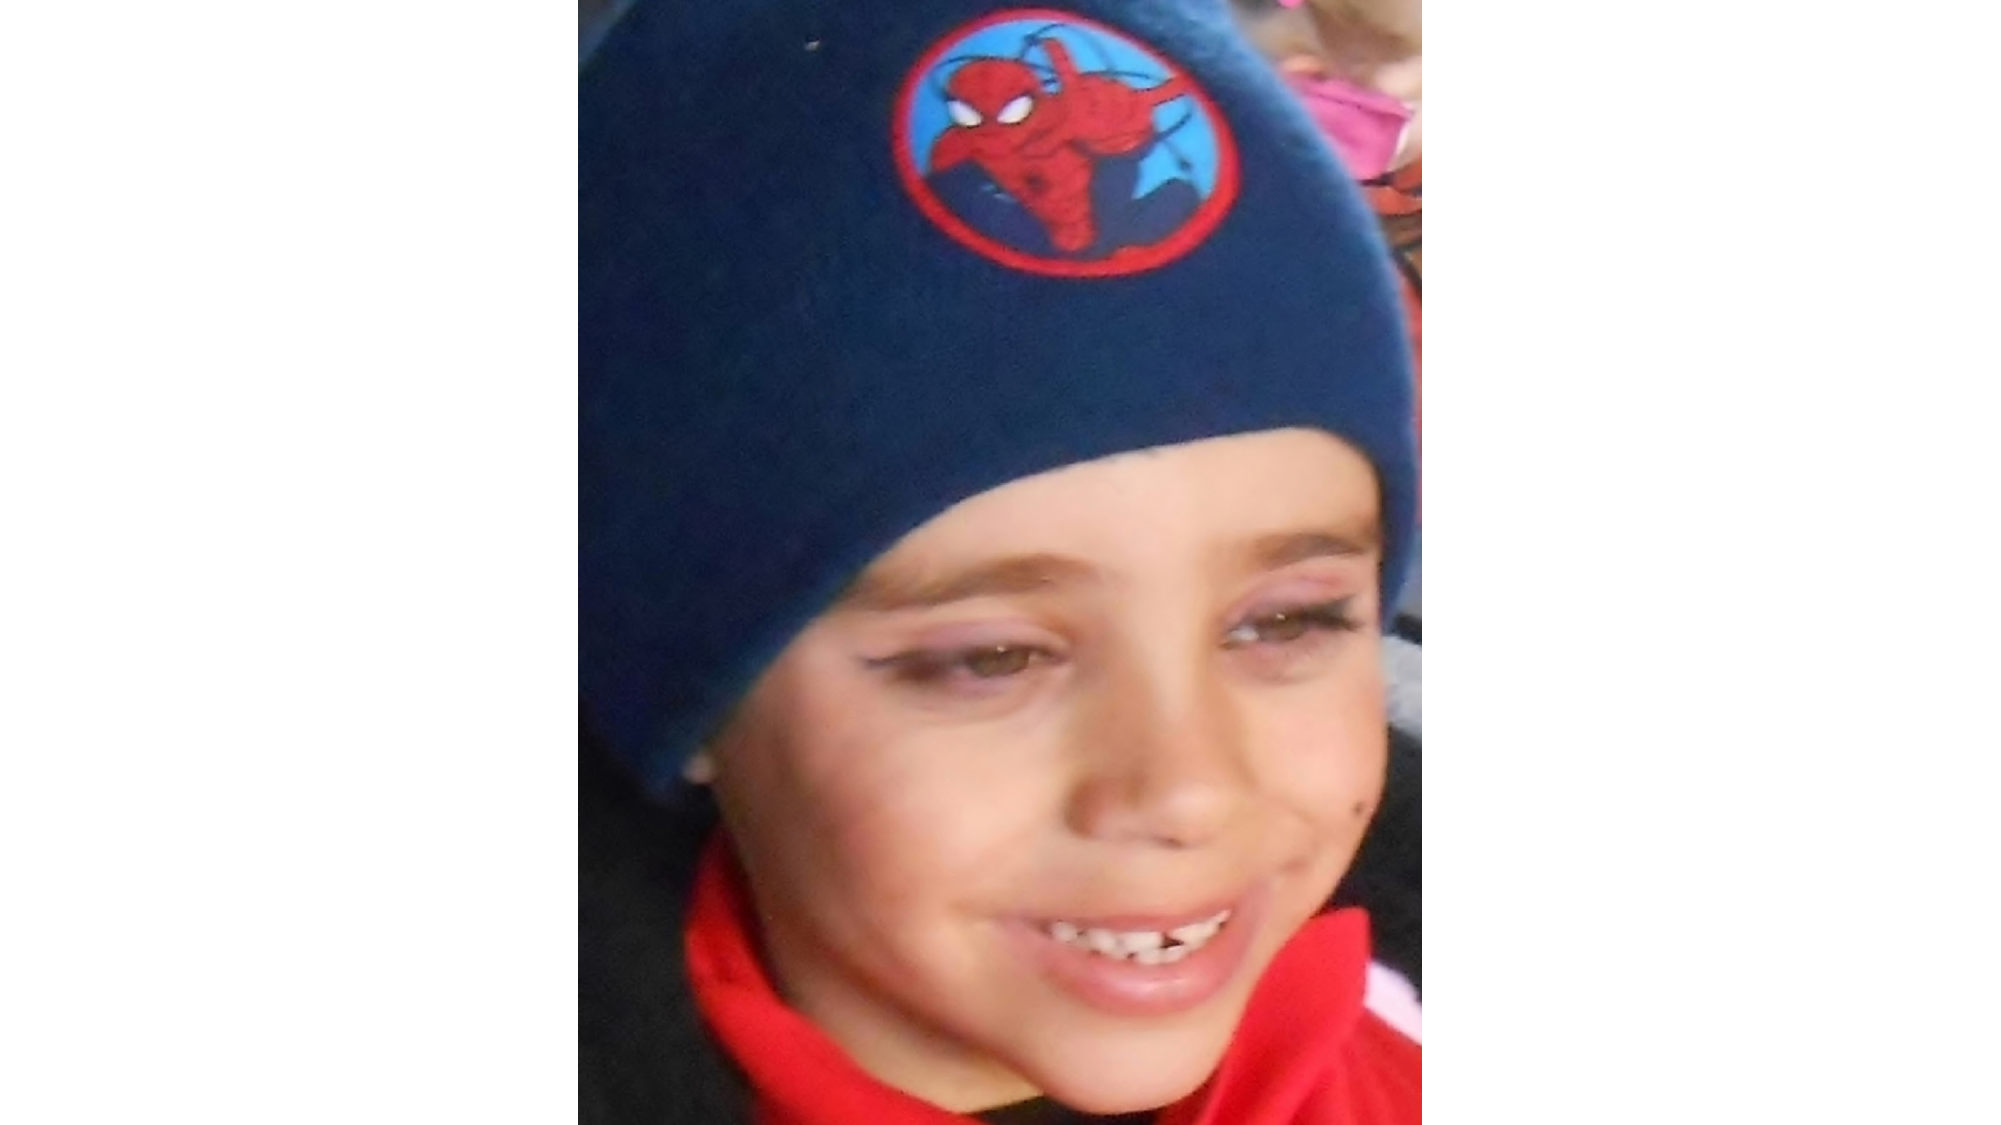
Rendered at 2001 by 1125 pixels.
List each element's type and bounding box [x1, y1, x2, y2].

picture [578, 0, 1422, 1125]
